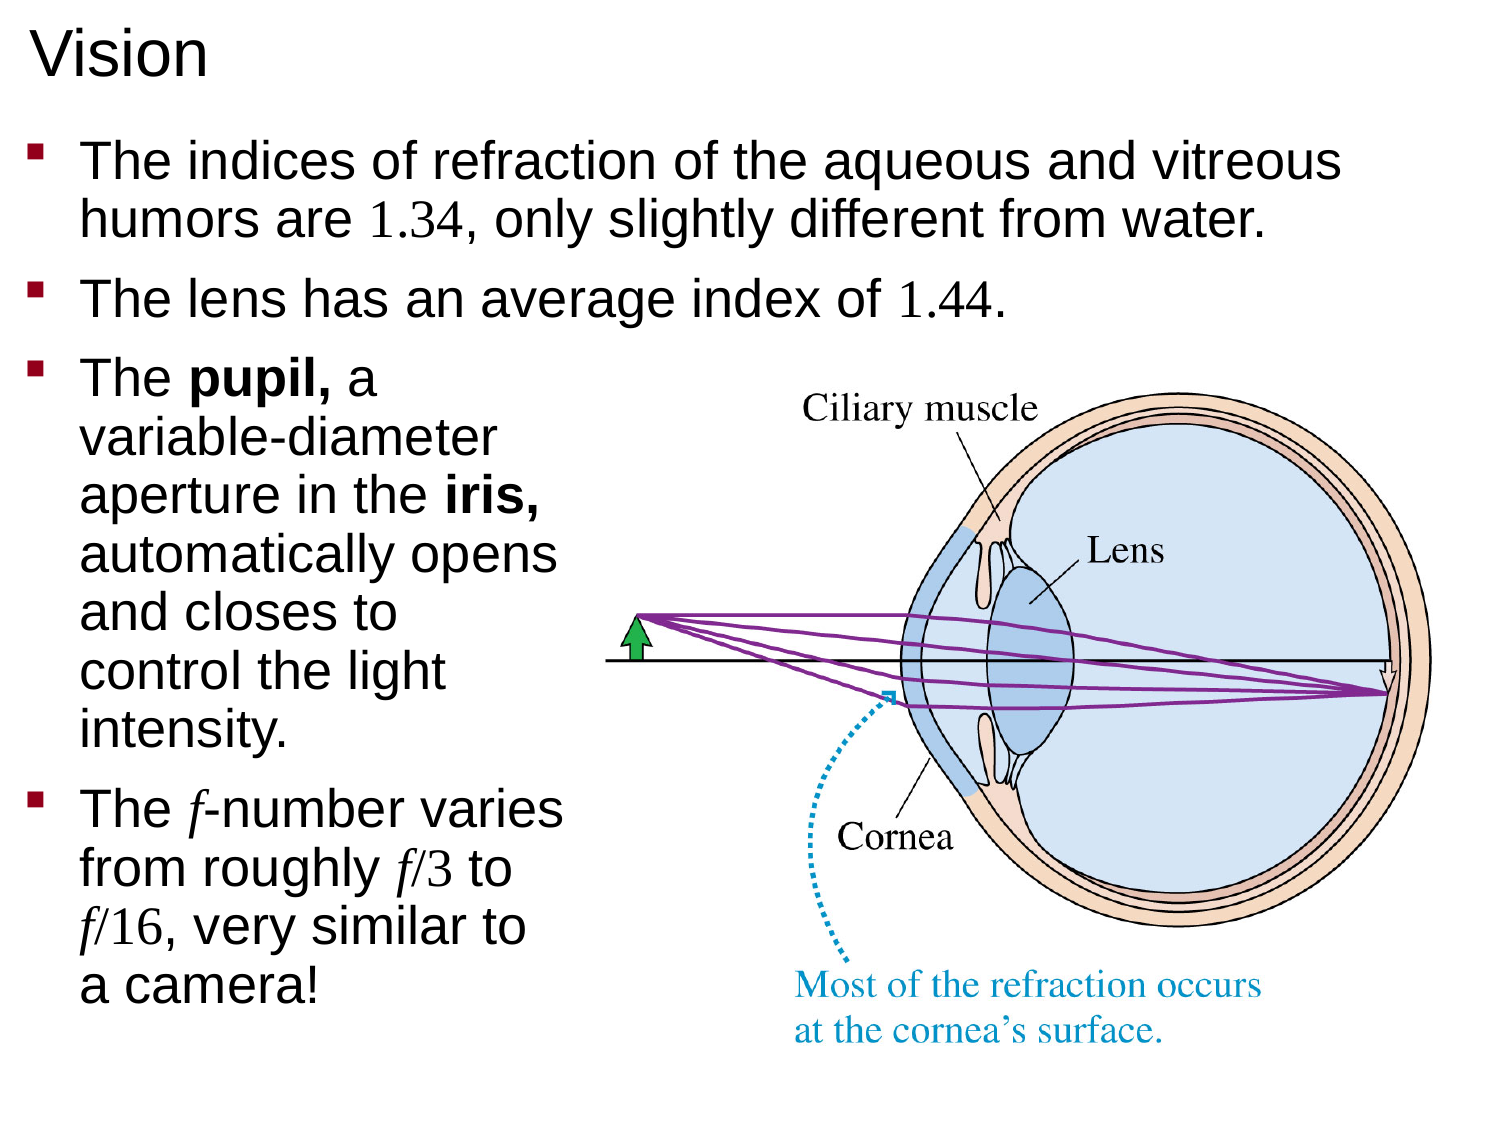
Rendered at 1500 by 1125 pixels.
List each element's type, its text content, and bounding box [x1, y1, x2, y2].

text_box The indices of refraction of the aqueous and vitreous humors are 1.34, only slightly different from water. The lens has an average index of 1.44. [8, 124, 1377, 337]
text_box The pupil, a variable-diameter aperture in the iris, automatically opens and closes to control the light intensity. The f-number varies from roughly f/3 to f/16, very similar to a camera! [8, 342, 588, 1023]
picture [599, 387, 1437, 1051]
text_box Vision [14, 31, 1290, 69]
